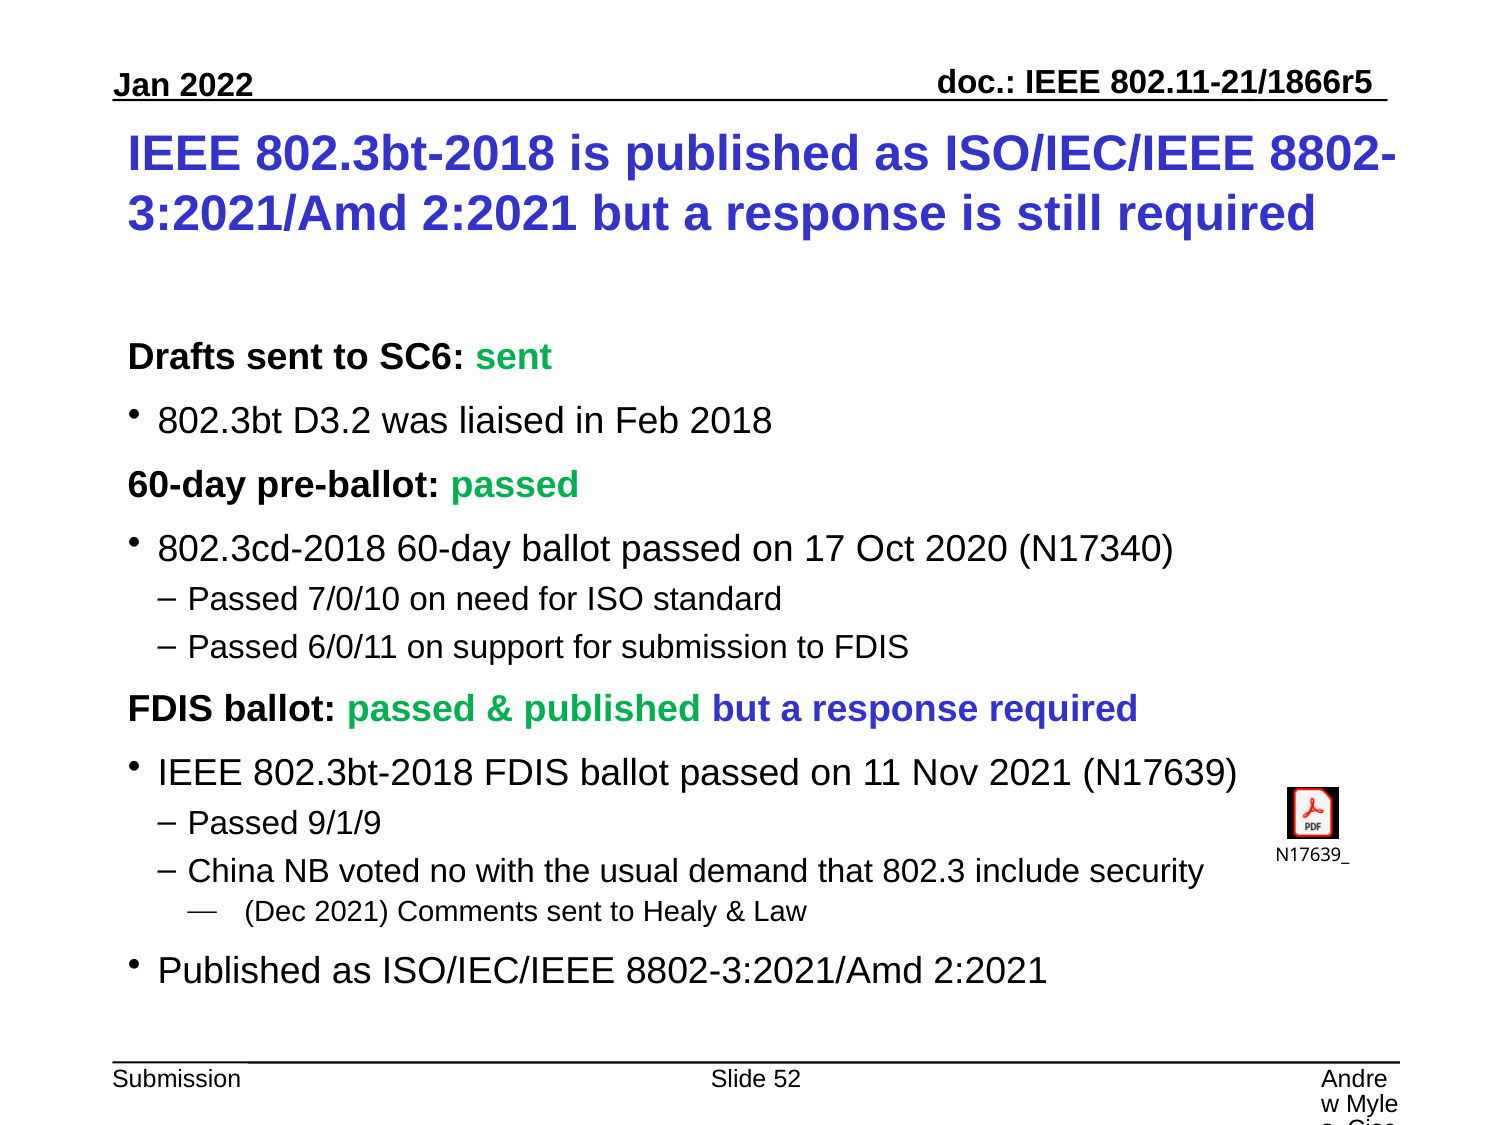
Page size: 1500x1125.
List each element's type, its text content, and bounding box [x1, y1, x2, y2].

slide_number Slide 52 [709, 1061, 803, 1093]
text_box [1237, 787, 1388, 920]
list Drafts sent to SC6: sent 802.3bt D3.2 was liaised in Feb 2018 60-day pre-ballot: passed 802.3cd-2018 60-day ballot passed on 17 Oct 2020 (N17340) Passed 7/0/10 on need for ISO standard Passed 6/0/11 on support for submission to FDIS FDIS ballot: passed & published but a response required IEEE 802.3bt-2018 FDIS ballot passed on 11 Nov 2021 (N17639) Passed 9/1/9 China NB voted no with the usual demand that 802.3 include security (Dec 2021) Comments sent to Healy & Law Published as ISO/IEC/IEEE 8802-3:2021/Amd 2:2021 [112, 324, 1388, 1000]
footer Andrew Myles, Cisco [1320, 1061, 1402, 1093]
title IEEE 802.3bt-2018 is published as ISO/IEC/IEEE 8802-3:2021/Amd 2:2021 but a response is still required [112, 112, 1463, 288]
